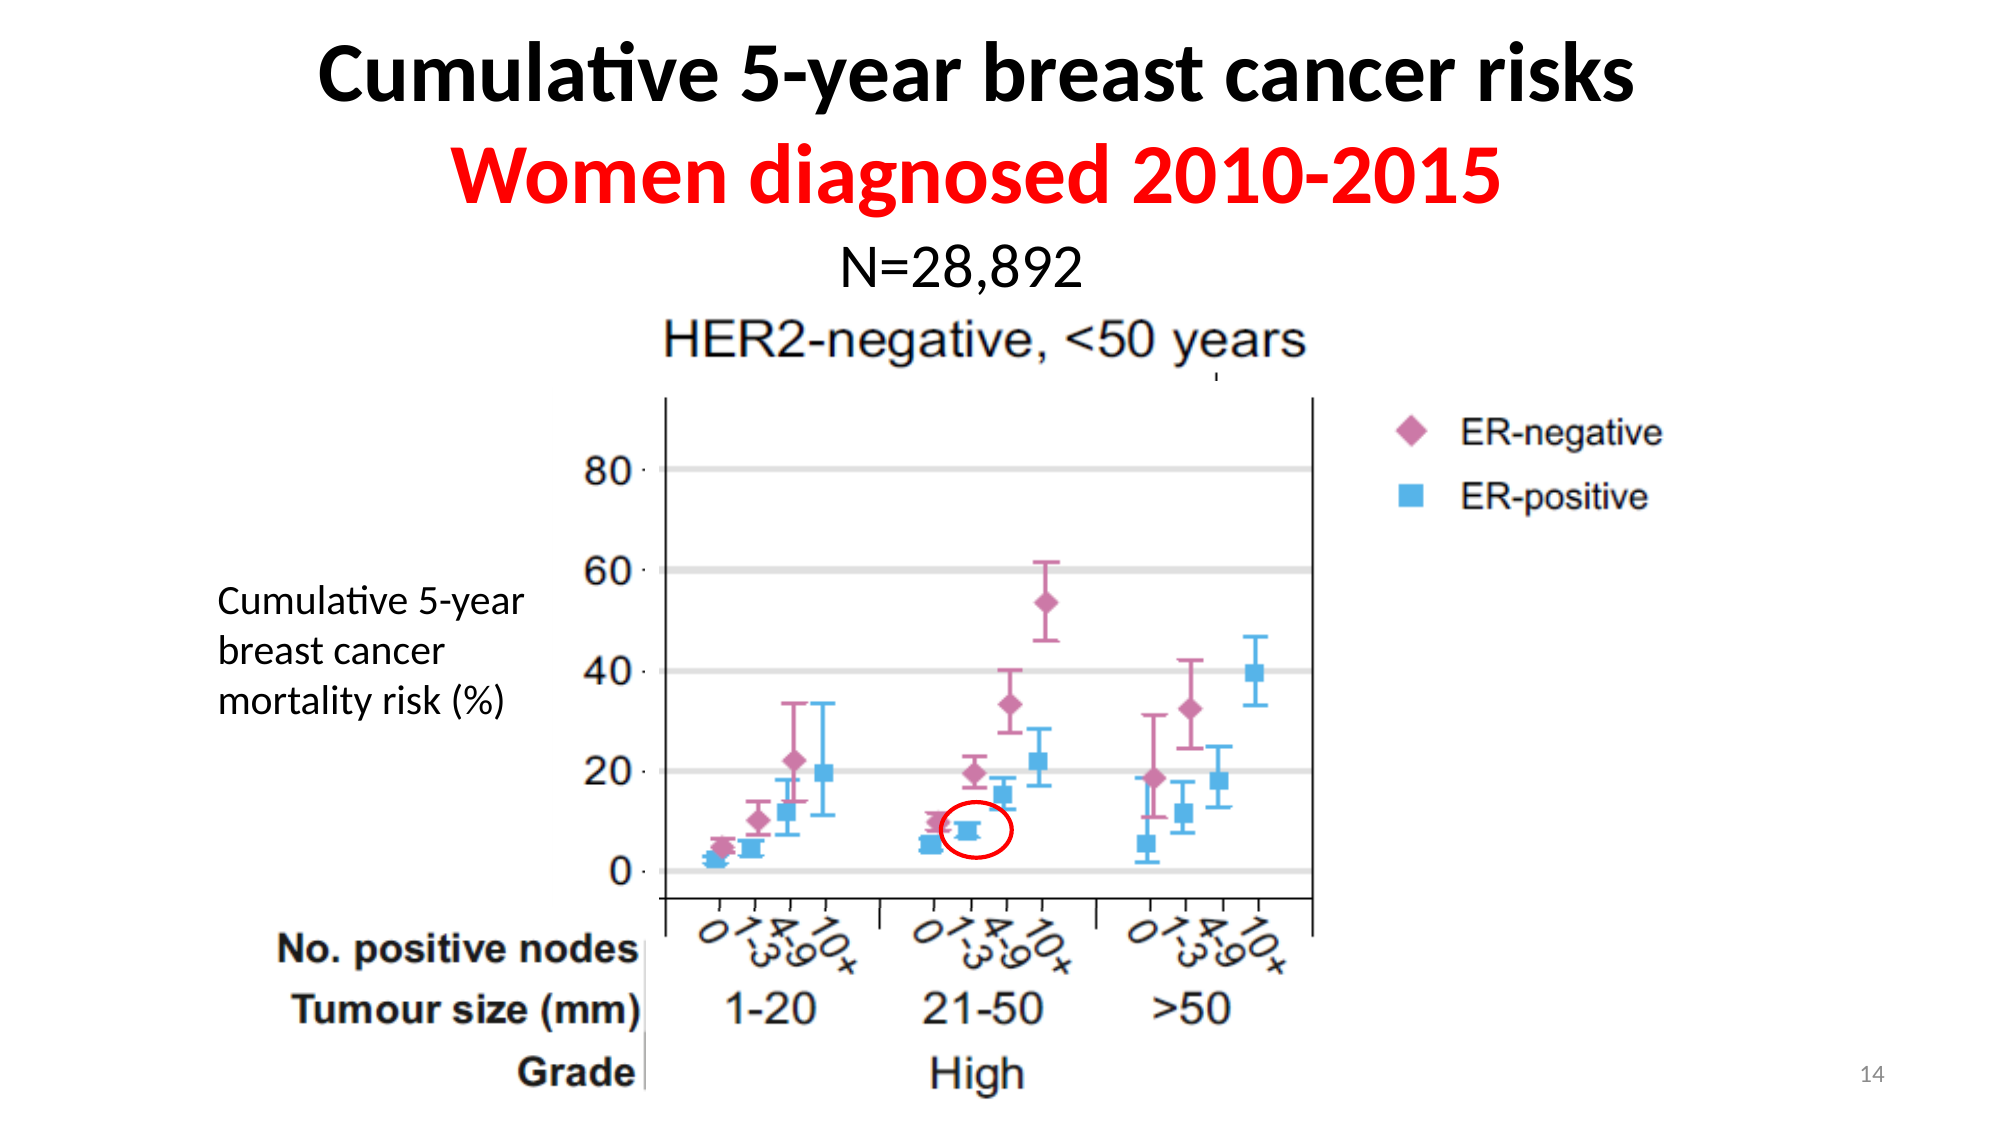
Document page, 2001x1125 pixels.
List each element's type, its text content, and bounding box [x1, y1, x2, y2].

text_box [254, 286, 1676, 1107]
text_box Cumulative 5-year breast cancer risks Women diagnosed 2010-2015 [303, 0, 1653, 277]
text_box Cumulative 5-year breast cancer mortality risk (%) [202, 565, 249, 731]
text_box N=28,892 [824, 217, 1203, 284]
slide_number 14 [1681, 1042, 1900, 1103]
